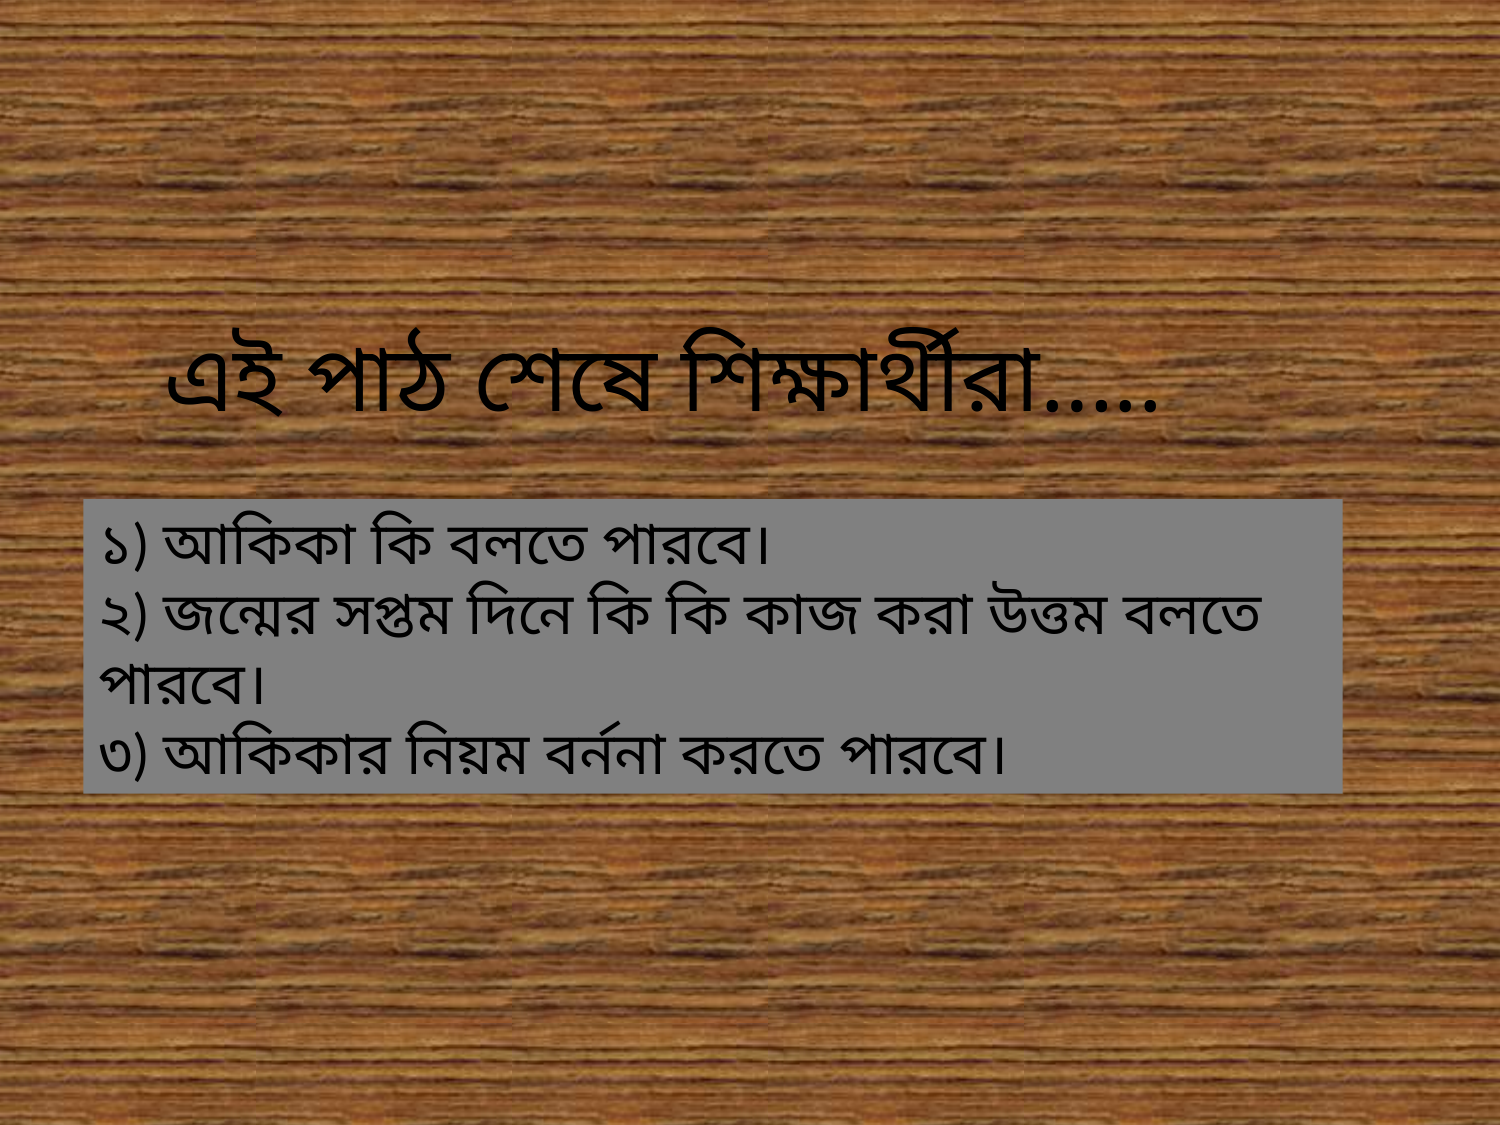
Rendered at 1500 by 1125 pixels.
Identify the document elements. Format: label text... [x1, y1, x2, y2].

text_box ১) আকিকা কি বলতে পারবে। ২) জন্মের সপ্তম দিনে কি কি কাজ করা উত্তম বলতে পারবে। ৩) আকিকার নিয়ম বর্ননা করতে পারবে। [83, 499, 1343, 794]
picture [0, 0, 1500, 1125]
text_box এই পাঠ শেষে শিক্ষার্থীরা….. [125, 312, 1178, 438]
